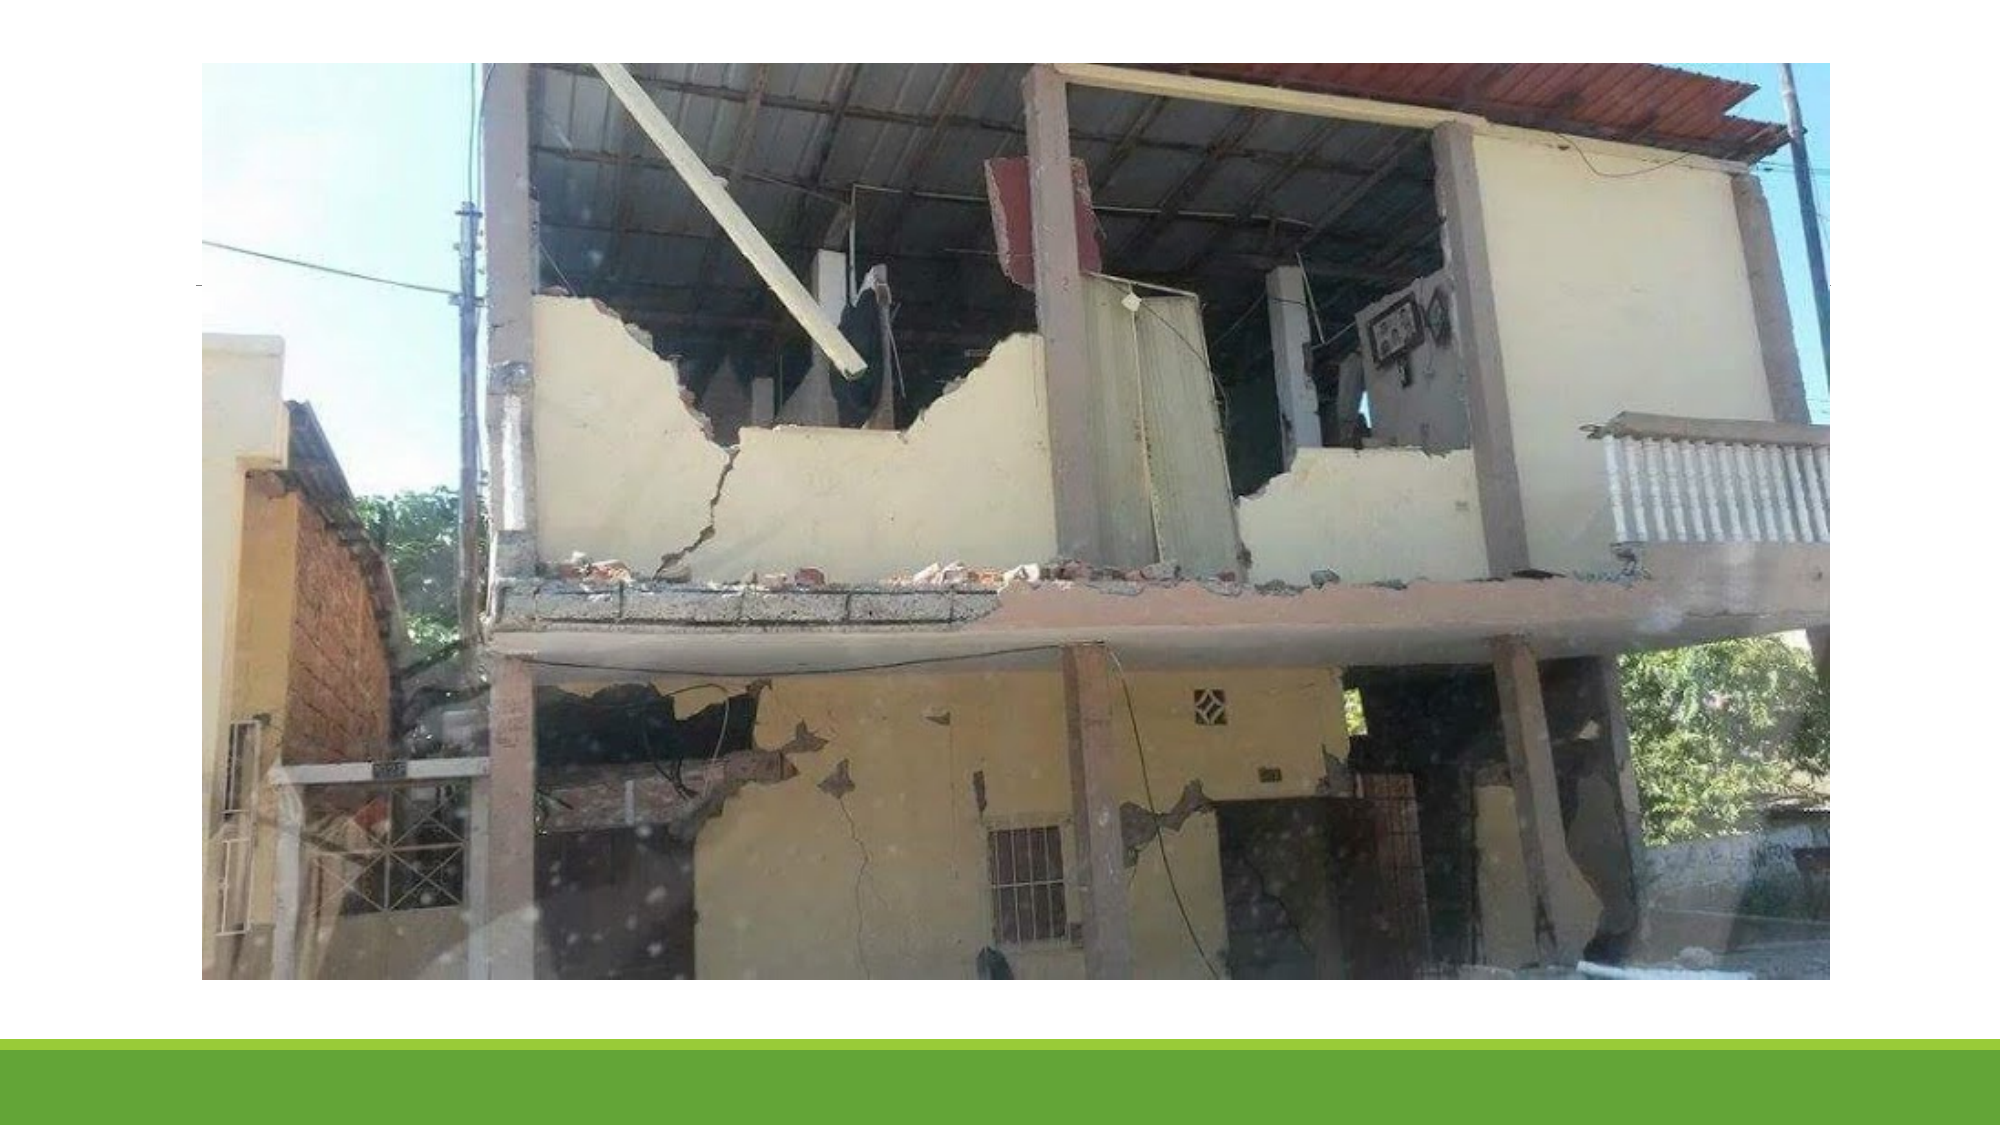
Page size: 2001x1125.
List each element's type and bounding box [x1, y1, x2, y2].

picture [202, 62, 1831, 980]
